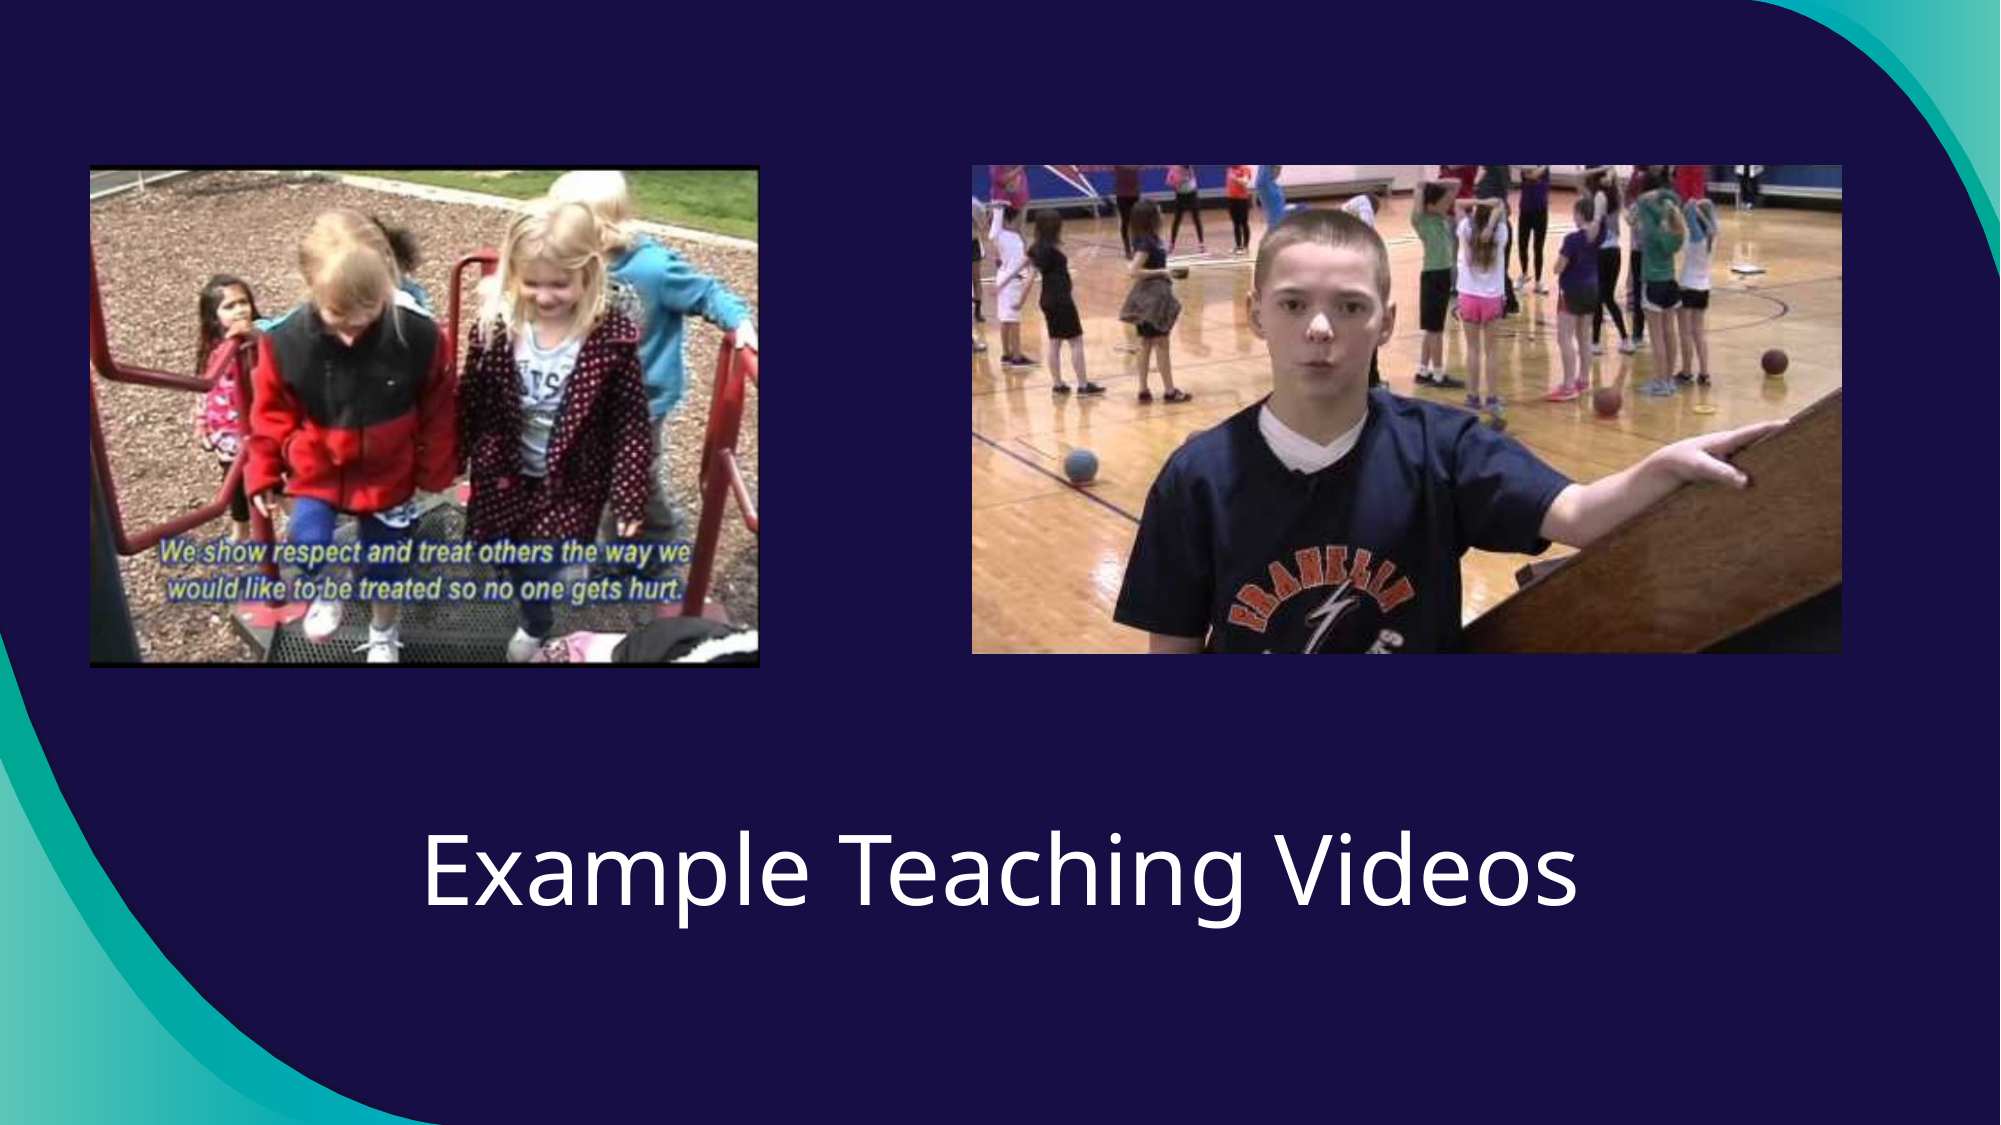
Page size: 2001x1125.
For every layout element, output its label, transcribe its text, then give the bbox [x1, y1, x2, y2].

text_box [88, 164, 761, 669]
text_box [971, 164, 1844, 656]
title Example Teaching Videos [314, 780, 1686, 933]
